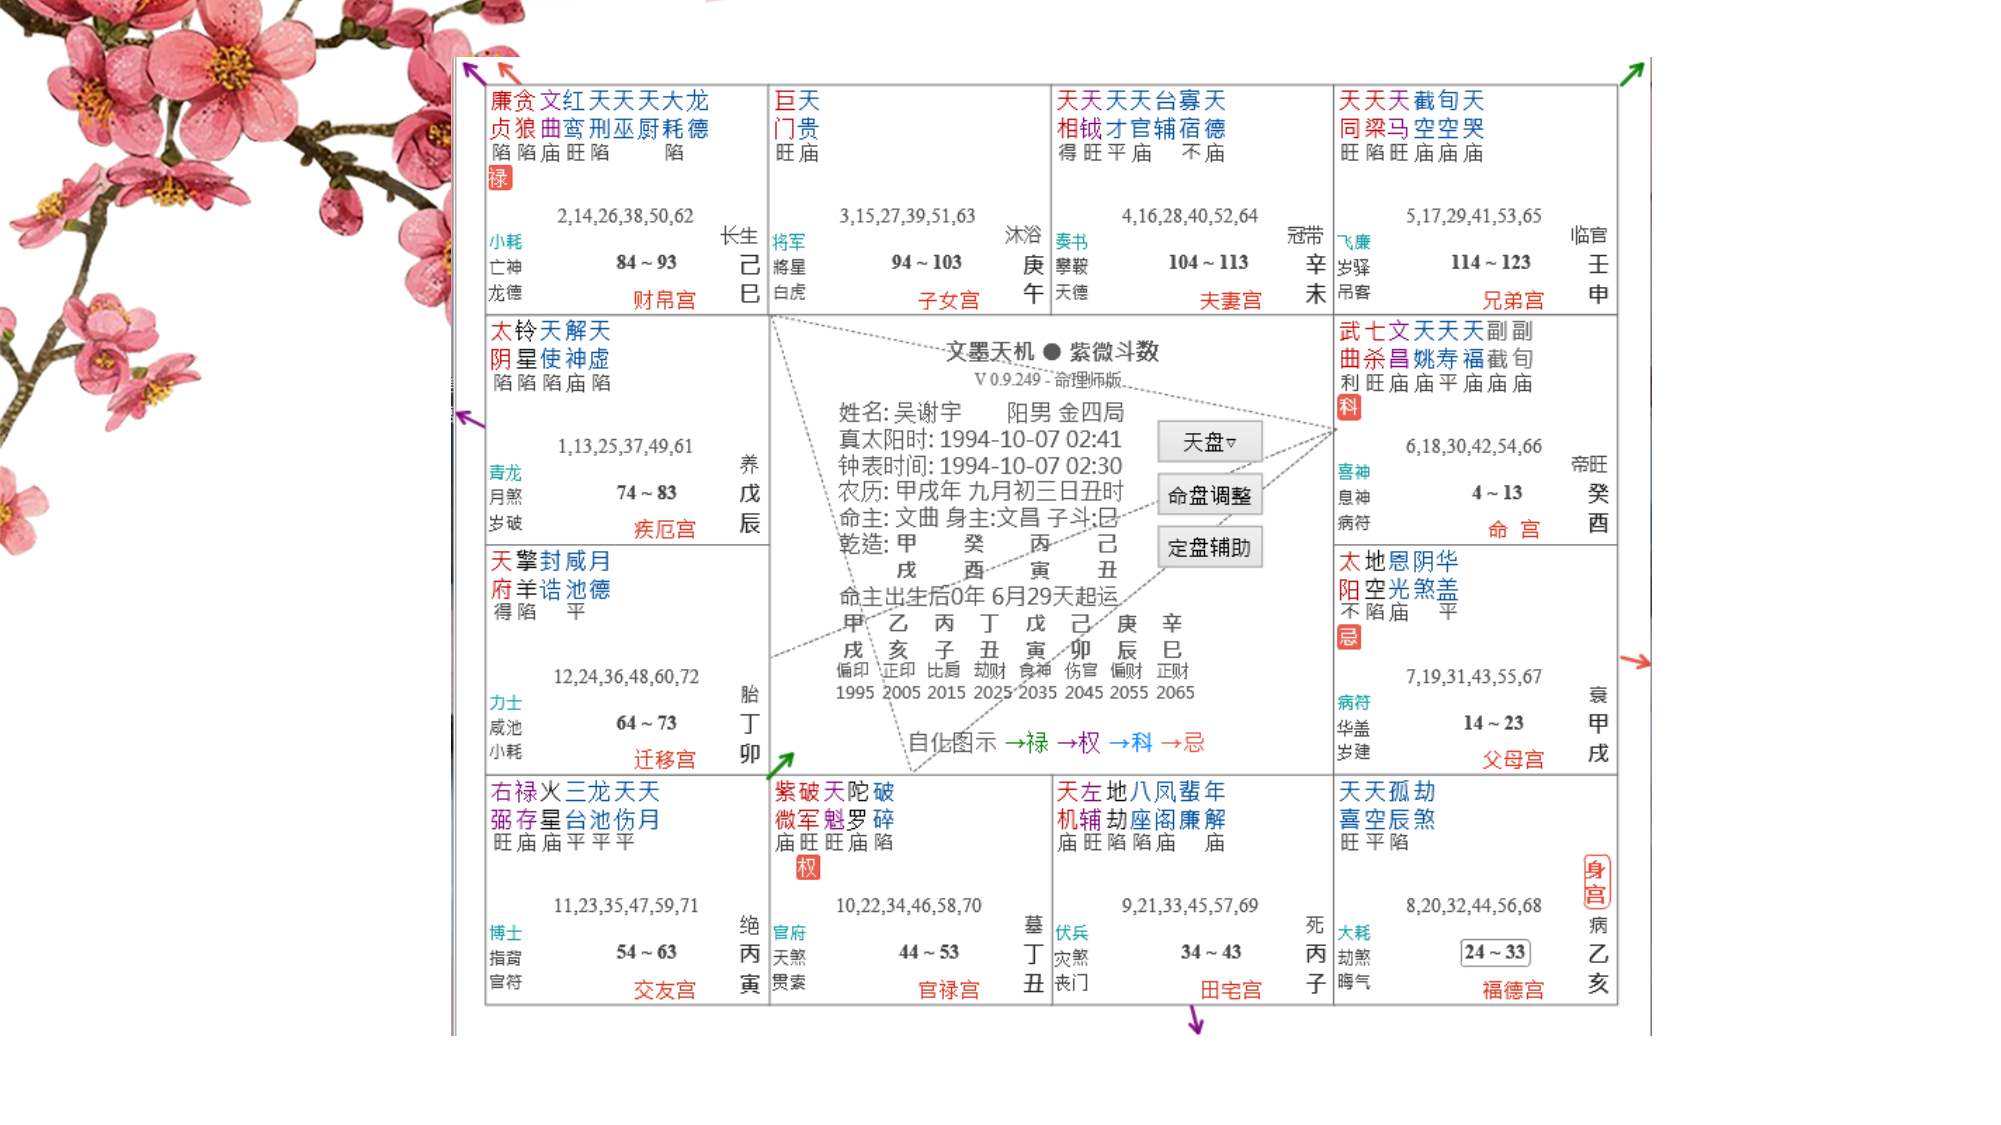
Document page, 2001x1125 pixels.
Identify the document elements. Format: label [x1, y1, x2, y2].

picture [0, 0, 1652, 1036]
